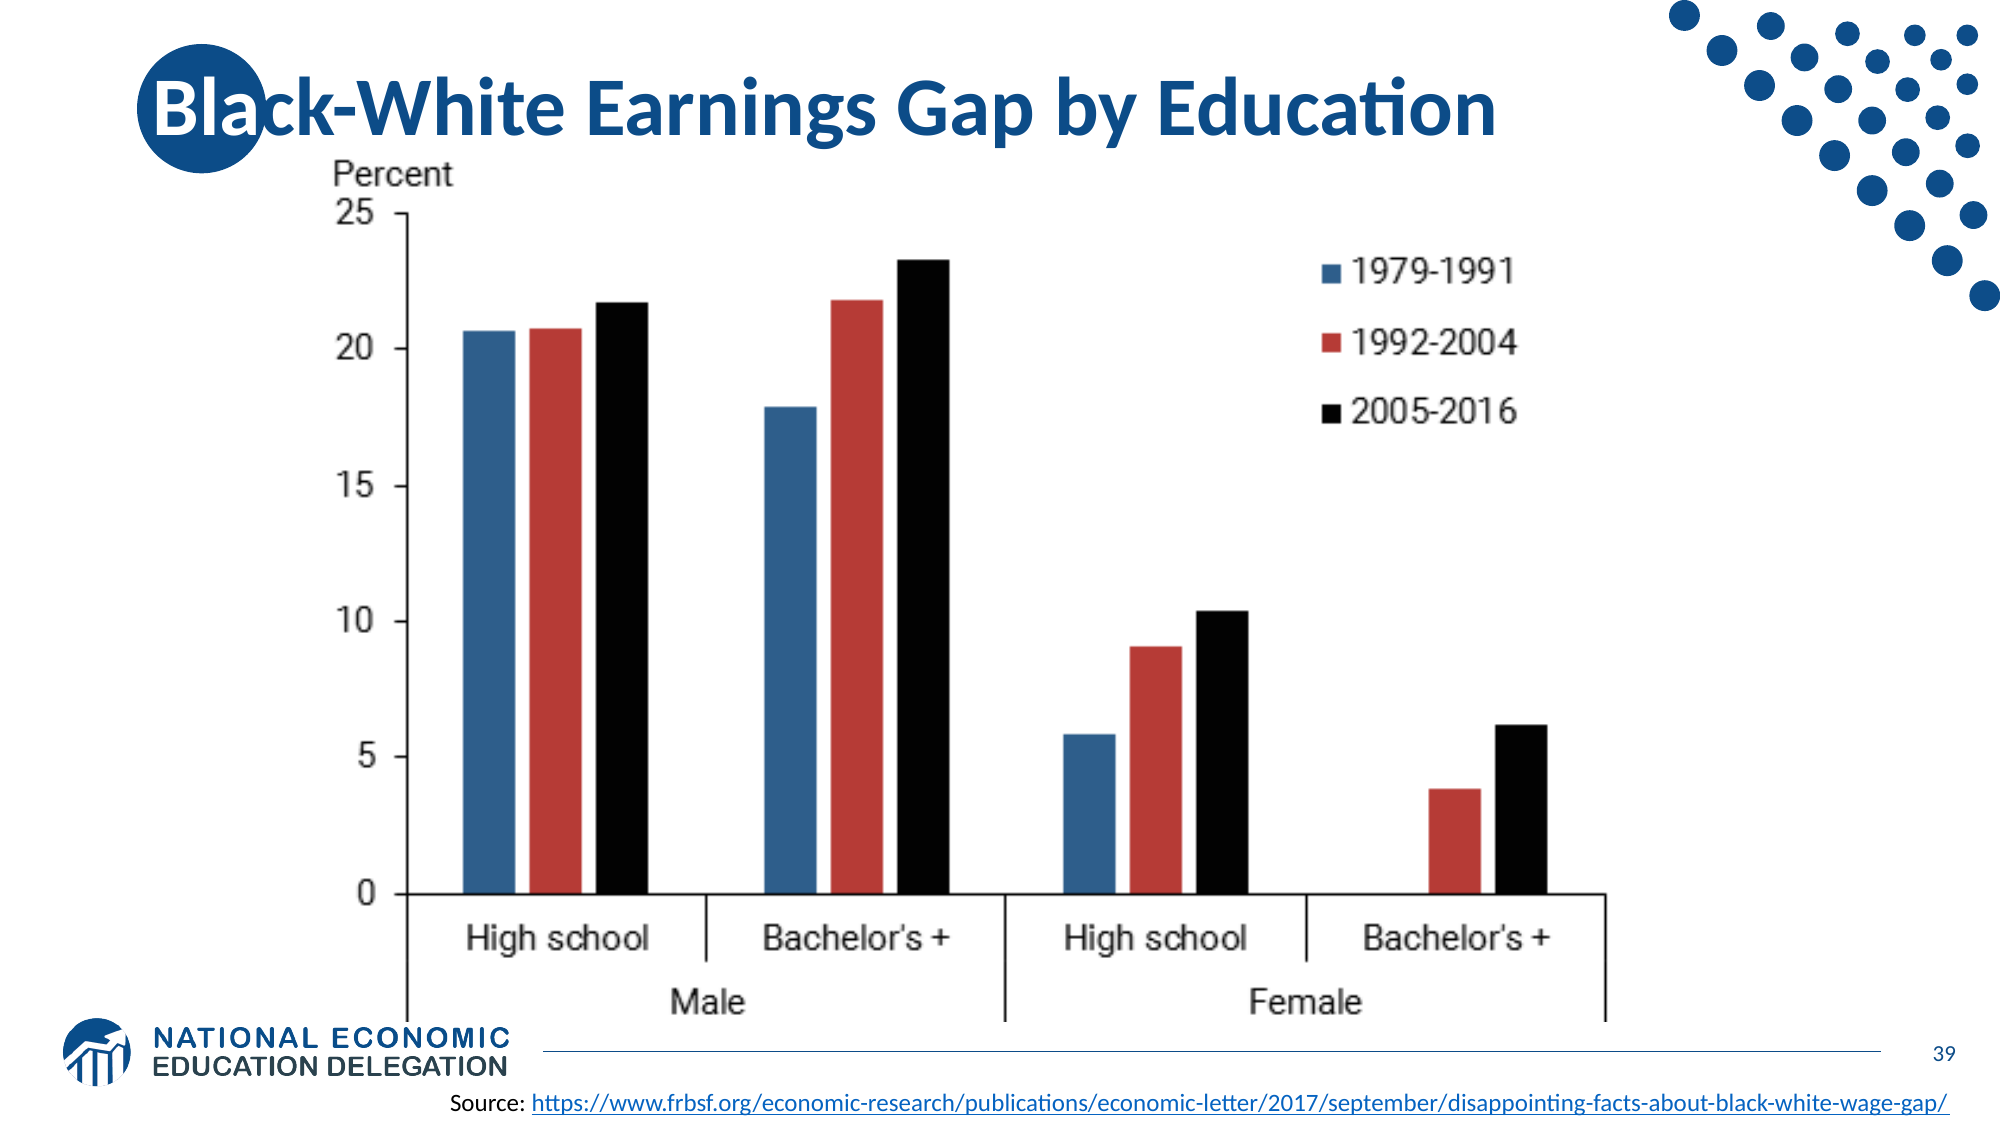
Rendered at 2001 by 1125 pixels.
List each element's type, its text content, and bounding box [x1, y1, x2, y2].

text_box Source: https://www.frbsf.org/economic-research/publications/economic-letter/2017/september/disappointing-facts-about-black-white-wage-gap/ [435, 1079, 1966, 1125]
picture [55, 156, 1624, 1091]
slide_number 39 [1521, 1022, 1972, 1082]
title Black-White Earnings Gap by Education [137, 0, 1863, 218]
